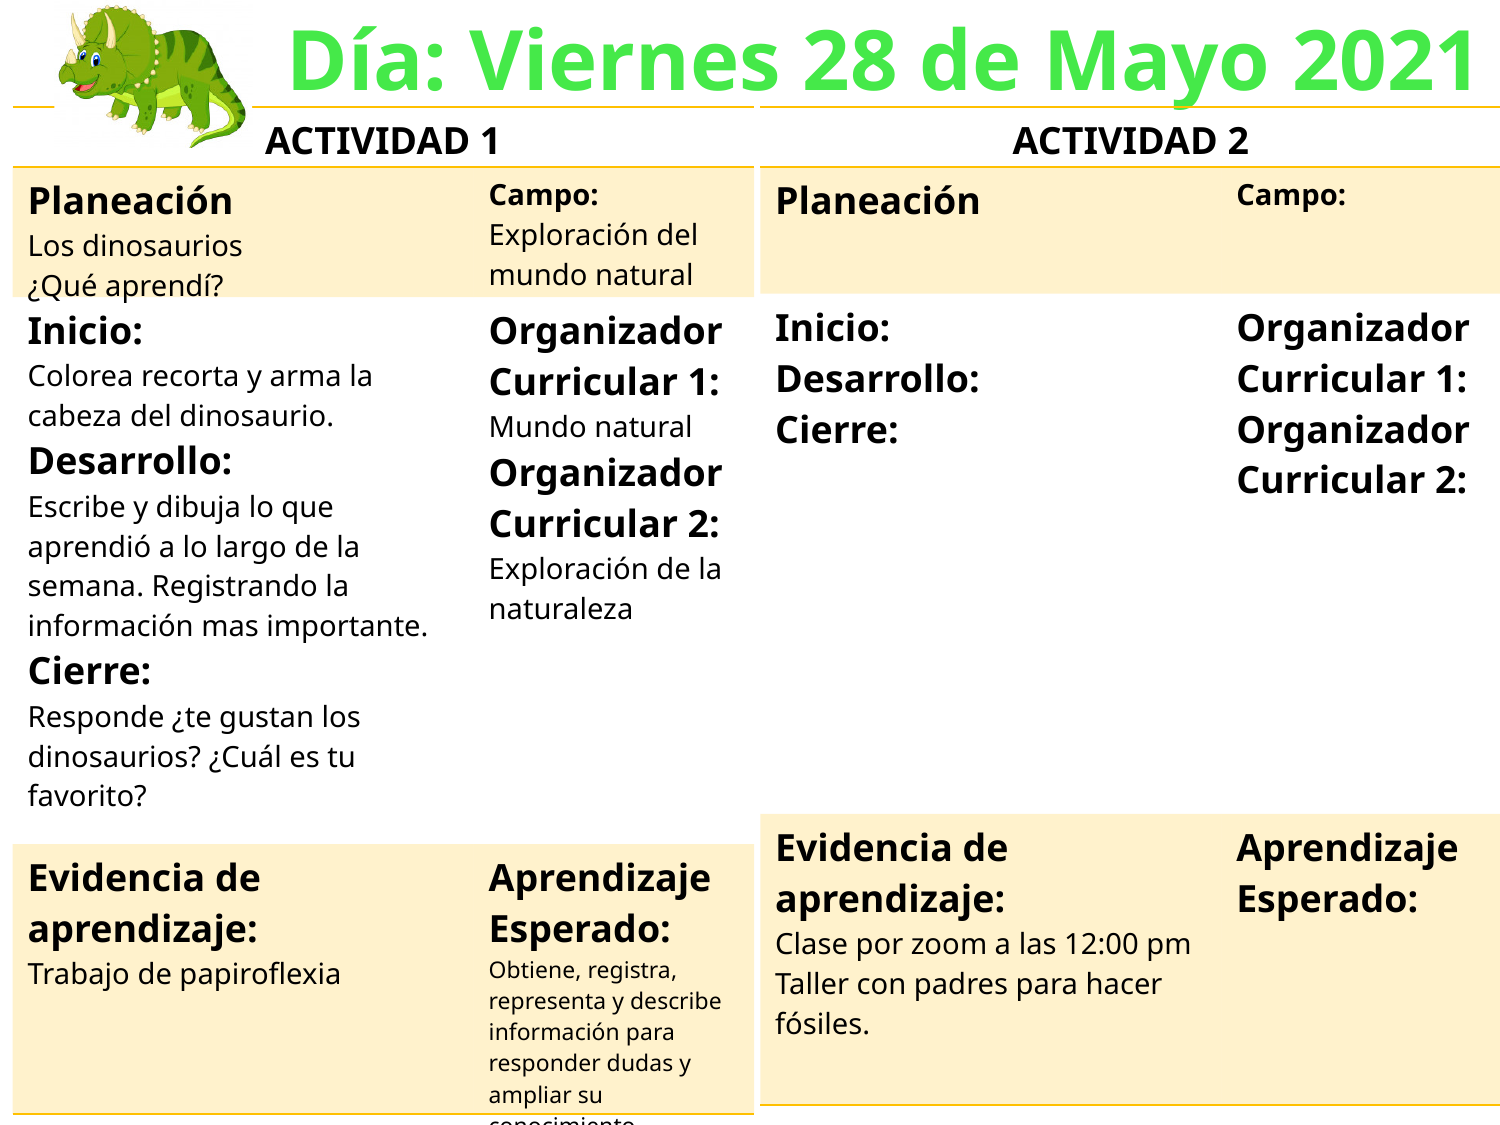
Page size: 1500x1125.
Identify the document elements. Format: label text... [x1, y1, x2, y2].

table_cell Inicio: Desarrollo: Cierre: [760, 294, 1221, 814]
table_cell Evidencia de aprendizaje: Trabajo de papiroflexia [13, 844, 474, 1113]
picture [54, 0, 253, 148]
table_cell Planeación Los dinosaurios ¿Qué aprendí? [13, 168, 474, 297]
text_box Día: Viernes 28 de Mayo 2021 [271, 0, 1498, 115]
table_cell Campo: Exploración del mundo natural [474, 168, 754, 297]
table_cell Planeación [760, 168, 1221, 294]
table_cell Inicio: Colorea recorta y arma la cabeza del dinosaurio. Desarrollo: Escribe y dibuja lo que aprendió a lo largo de la semana. Registrando la información mas importante. Cierre: Responde ¿te gustan los dinosaurios? ¿Cuál es tu favorito? [13, 297, 474, 844]
table_cell Aprendizaje Esperado: [1221, 814, 1500, 1104]
table_cell Organizador Curricular 1: Mundo natural Organizador Curricular 2: Exploración de la naturaleza [474, 297, 754, 844]
table_cell Aprendizaje Esperado: Obtiene, registra, representa y describe información para responder dudas y ampliar su conocimiento. [474, 844, 754, 1113]
table_cell Organizador Curricular 1: Organizador Curricular 2: [1221, 294, 1500, 814]
table_cell Evidencia de aprendizaje: Clase por zoom a las 12:00 pm Taller con padres para hacer fósiles. [760, 814, 1221, 1104]
table_cell Campo: [1221, 168, 1500, 294]
table_header ACTIVIDAD 1 [13, 108, 754, 166]
table_header ACTIVIDAD 2 [760, 108, 1500, 166]
